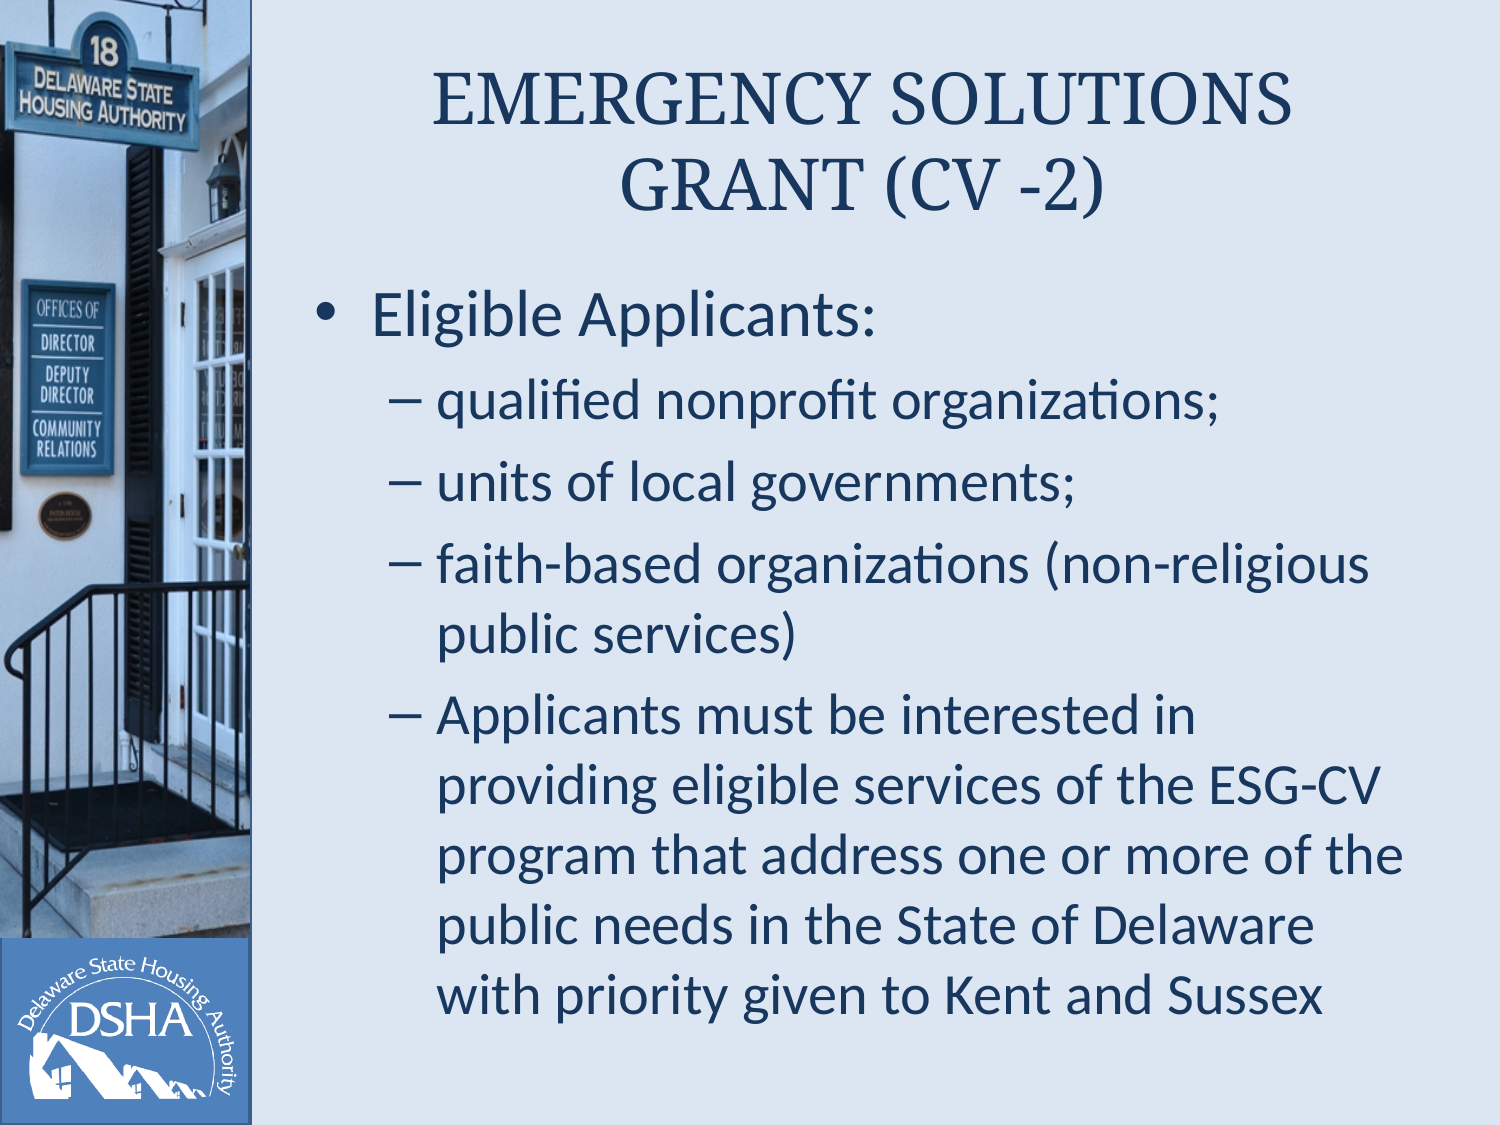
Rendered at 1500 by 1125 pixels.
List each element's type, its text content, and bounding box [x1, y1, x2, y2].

title EMERGENCY SOLUTIONS GRANT (CV -2) [300, 45, 1425, 233]
picture [0, 0, 250, 938]
picture [17, 956, 238, 1100]
list Eligible Applicants: qualified nonprofit organizations; units of local governments; faith-based organizations (non-religious public services) Applicants must be interested in providing eligible services of the ESG-CV program that address one or more of the public needs in the State of Delaware with priority given to Kent and Sussex [300, 262, 1425, 1100]
